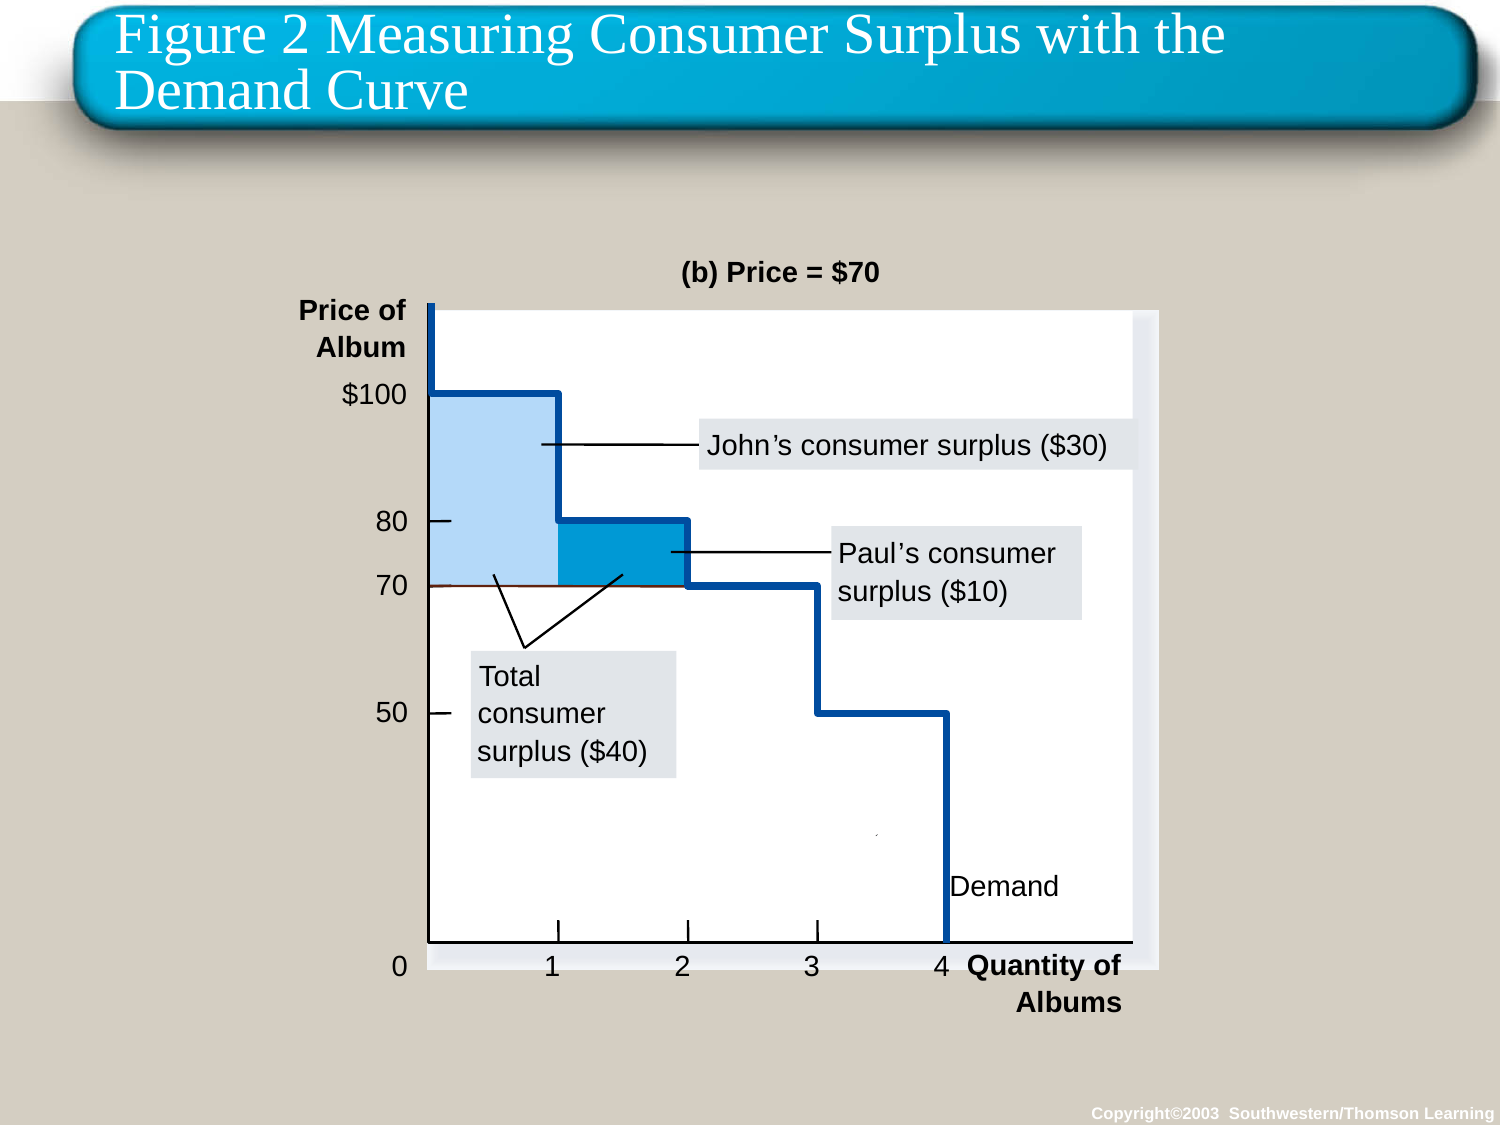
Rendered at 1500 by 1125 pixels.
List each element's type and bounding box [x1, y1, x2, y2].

text_box [470, 574, 677, 779]
picture [0, 0, 1500, 1125]
text_box [431, 302, 1060, 943]
text_box [541, 418, 1139, 470]
text_box [670, 525, 1083, 621]
